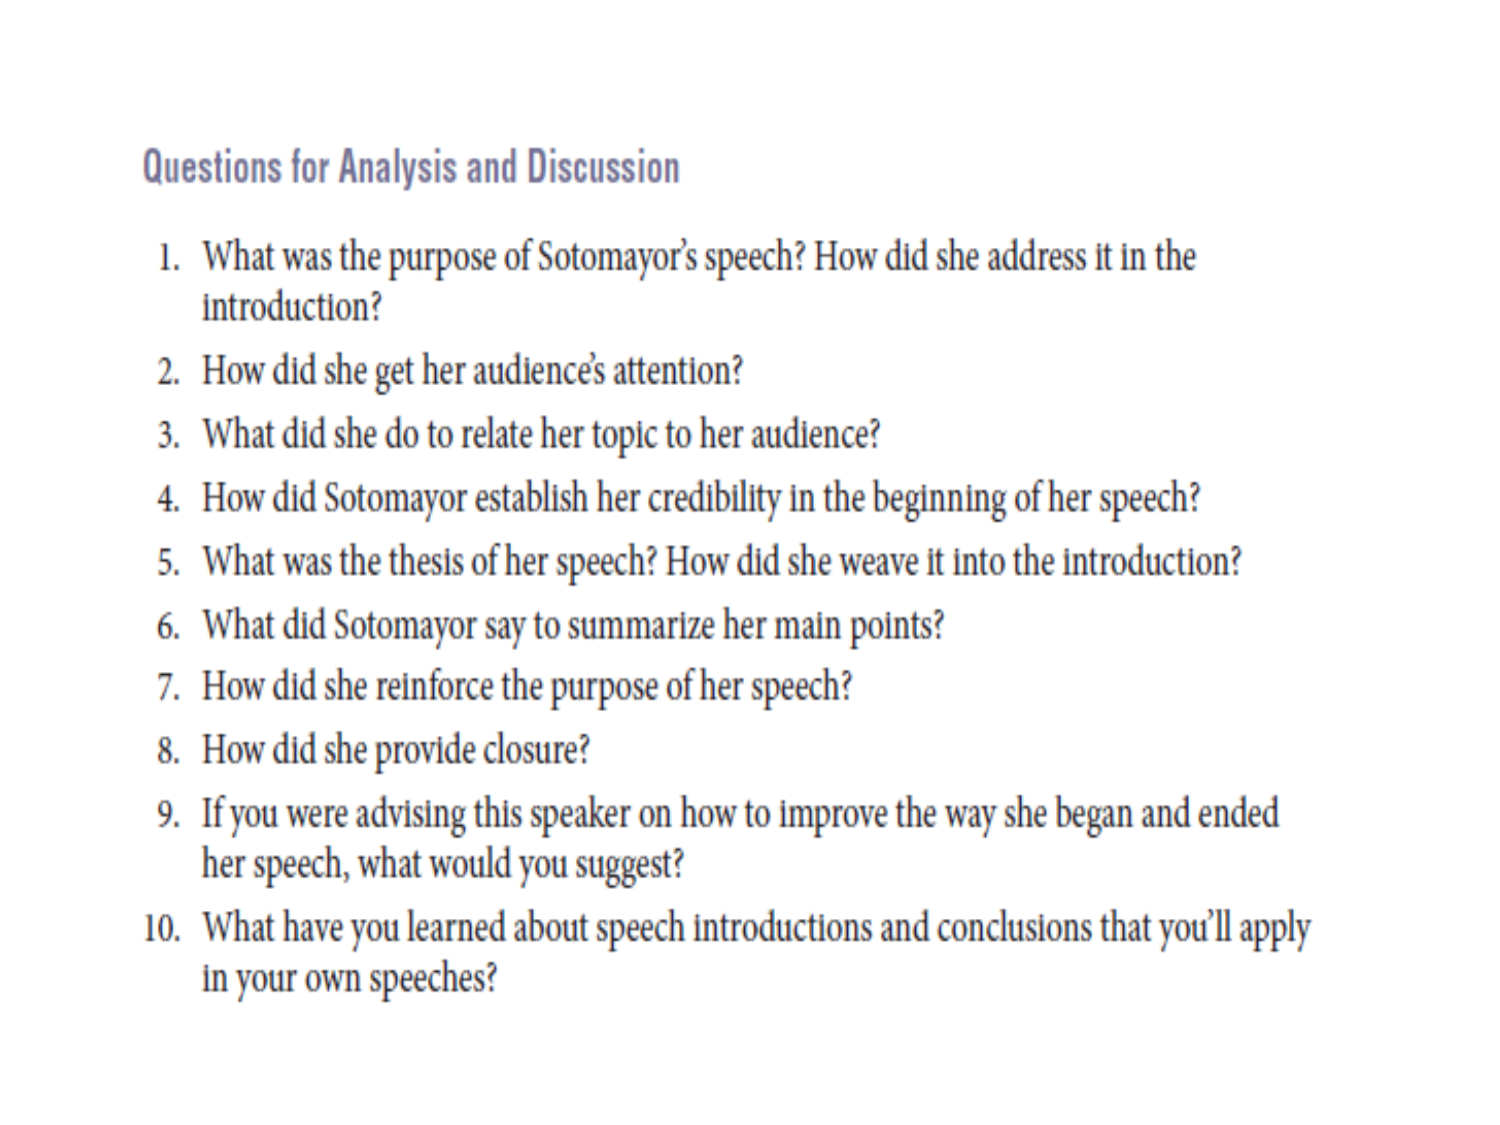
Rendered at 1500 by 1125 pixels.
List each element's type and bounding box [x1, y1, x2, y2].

list [93, 116, 1395, 1032]
